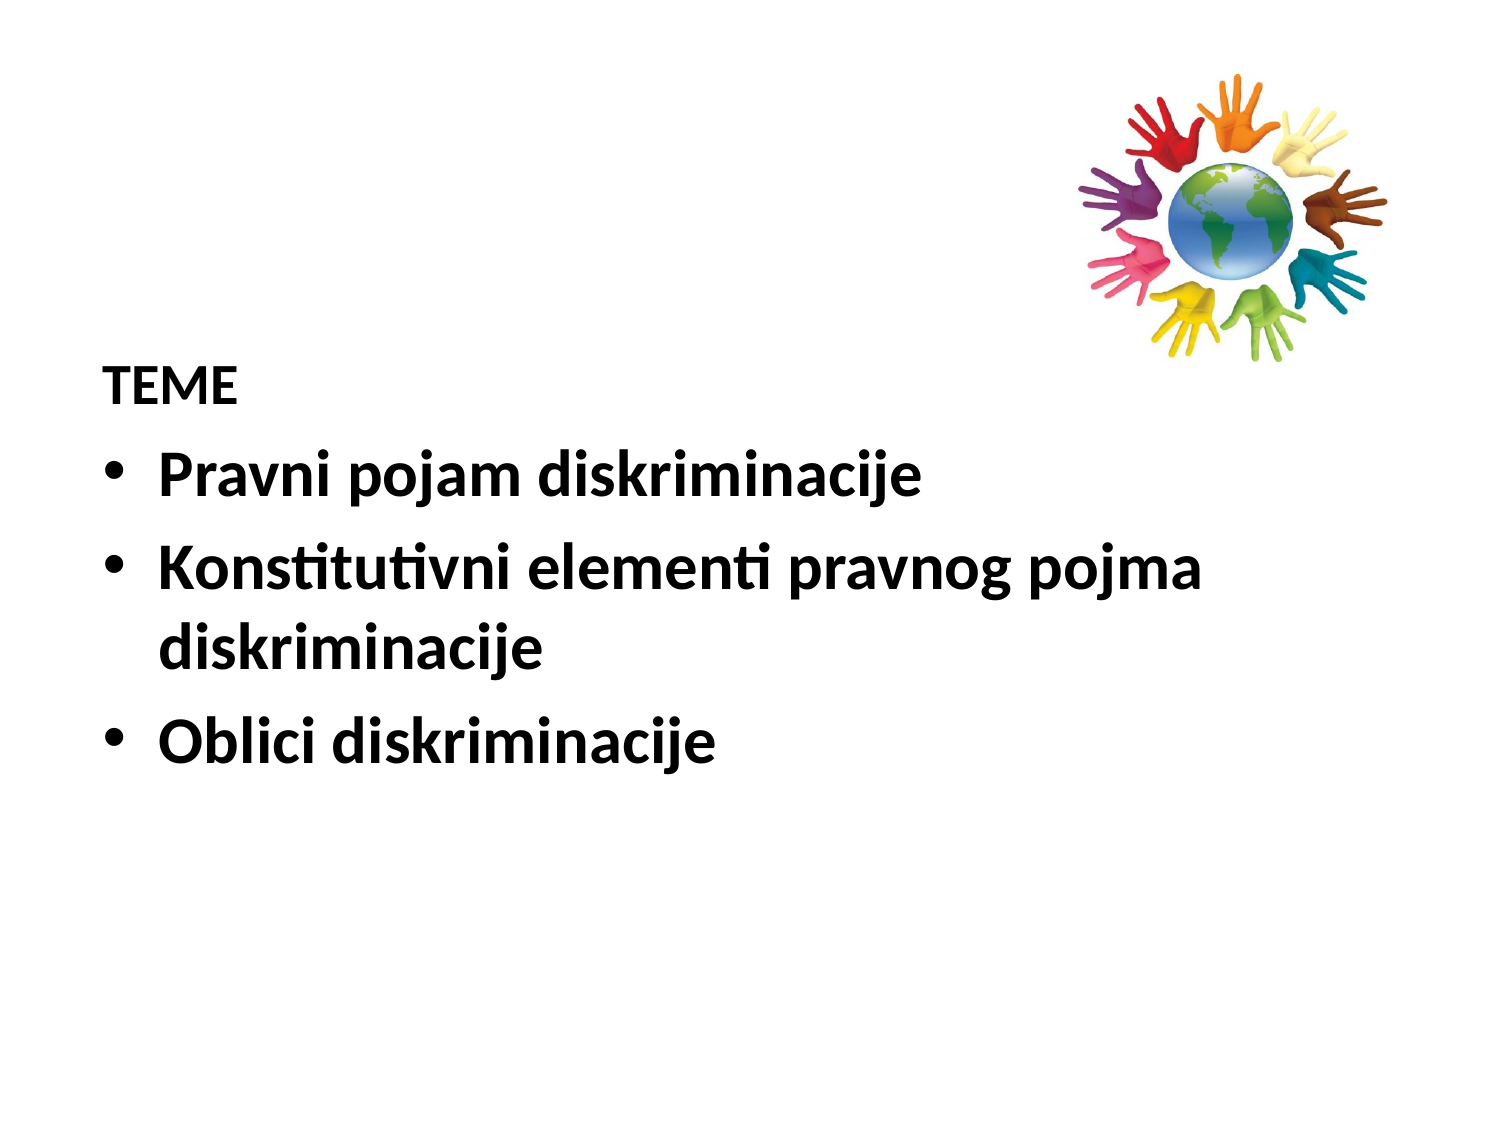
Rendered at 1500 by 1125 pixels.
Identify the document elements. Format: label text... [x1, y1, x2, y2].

picture [1012, 74, 1457, 362]
list ТЕМЕ Pravni pojam diskriminacije Konstitutivni elementi pravnog pojma diskriminacije Oblici diskriminacije [87, 324, 1363, 1076]
